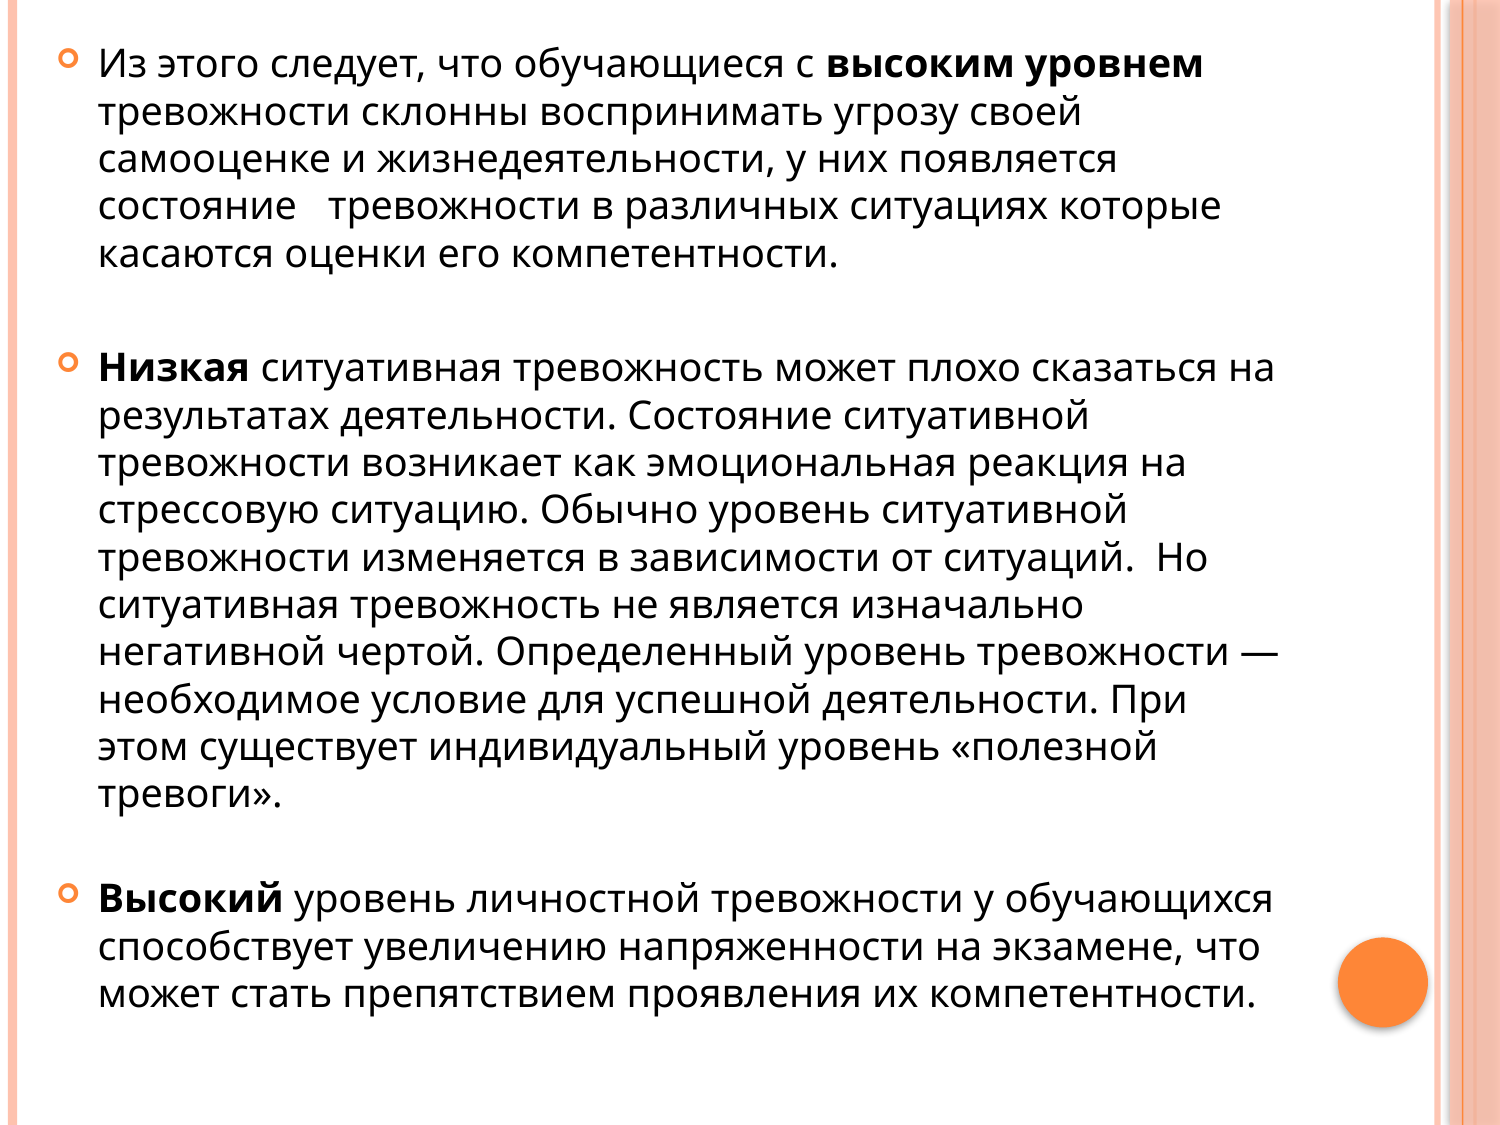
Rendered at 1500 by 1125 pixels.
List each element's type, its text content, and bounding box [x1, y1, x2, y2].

list Из этого следует, что обучающиеся с высоким уровнем тревожности склонны воспринимать угрозу своей самооценке и жизнедеятельности, у них появляется состояние тревожности в различных ситуациях которые касаются оценки его компетентности. Низкая ситуативная тревожность может плохо сказаться на результатах деятельности. Состояние ситуативной тревожности возникает как эмоциональная реакция на стрессовую ситуацию. Обычно уровень ситуативной тревожности изменяется в зависимости от ситуаций. Но ситуативная тревожность не является изначально негативной чертой. Определенный уровень тревожности — необходимое условие для успешной деятельности. При этом существует индивидуальный уровень «полезной тревоги». Высокий уровень личностной тревожности у обучающихся способствует увеличению напряженности на экзамене, что может стать препятствием проявления их компетентности. [41, 30, 1300, 1062]
